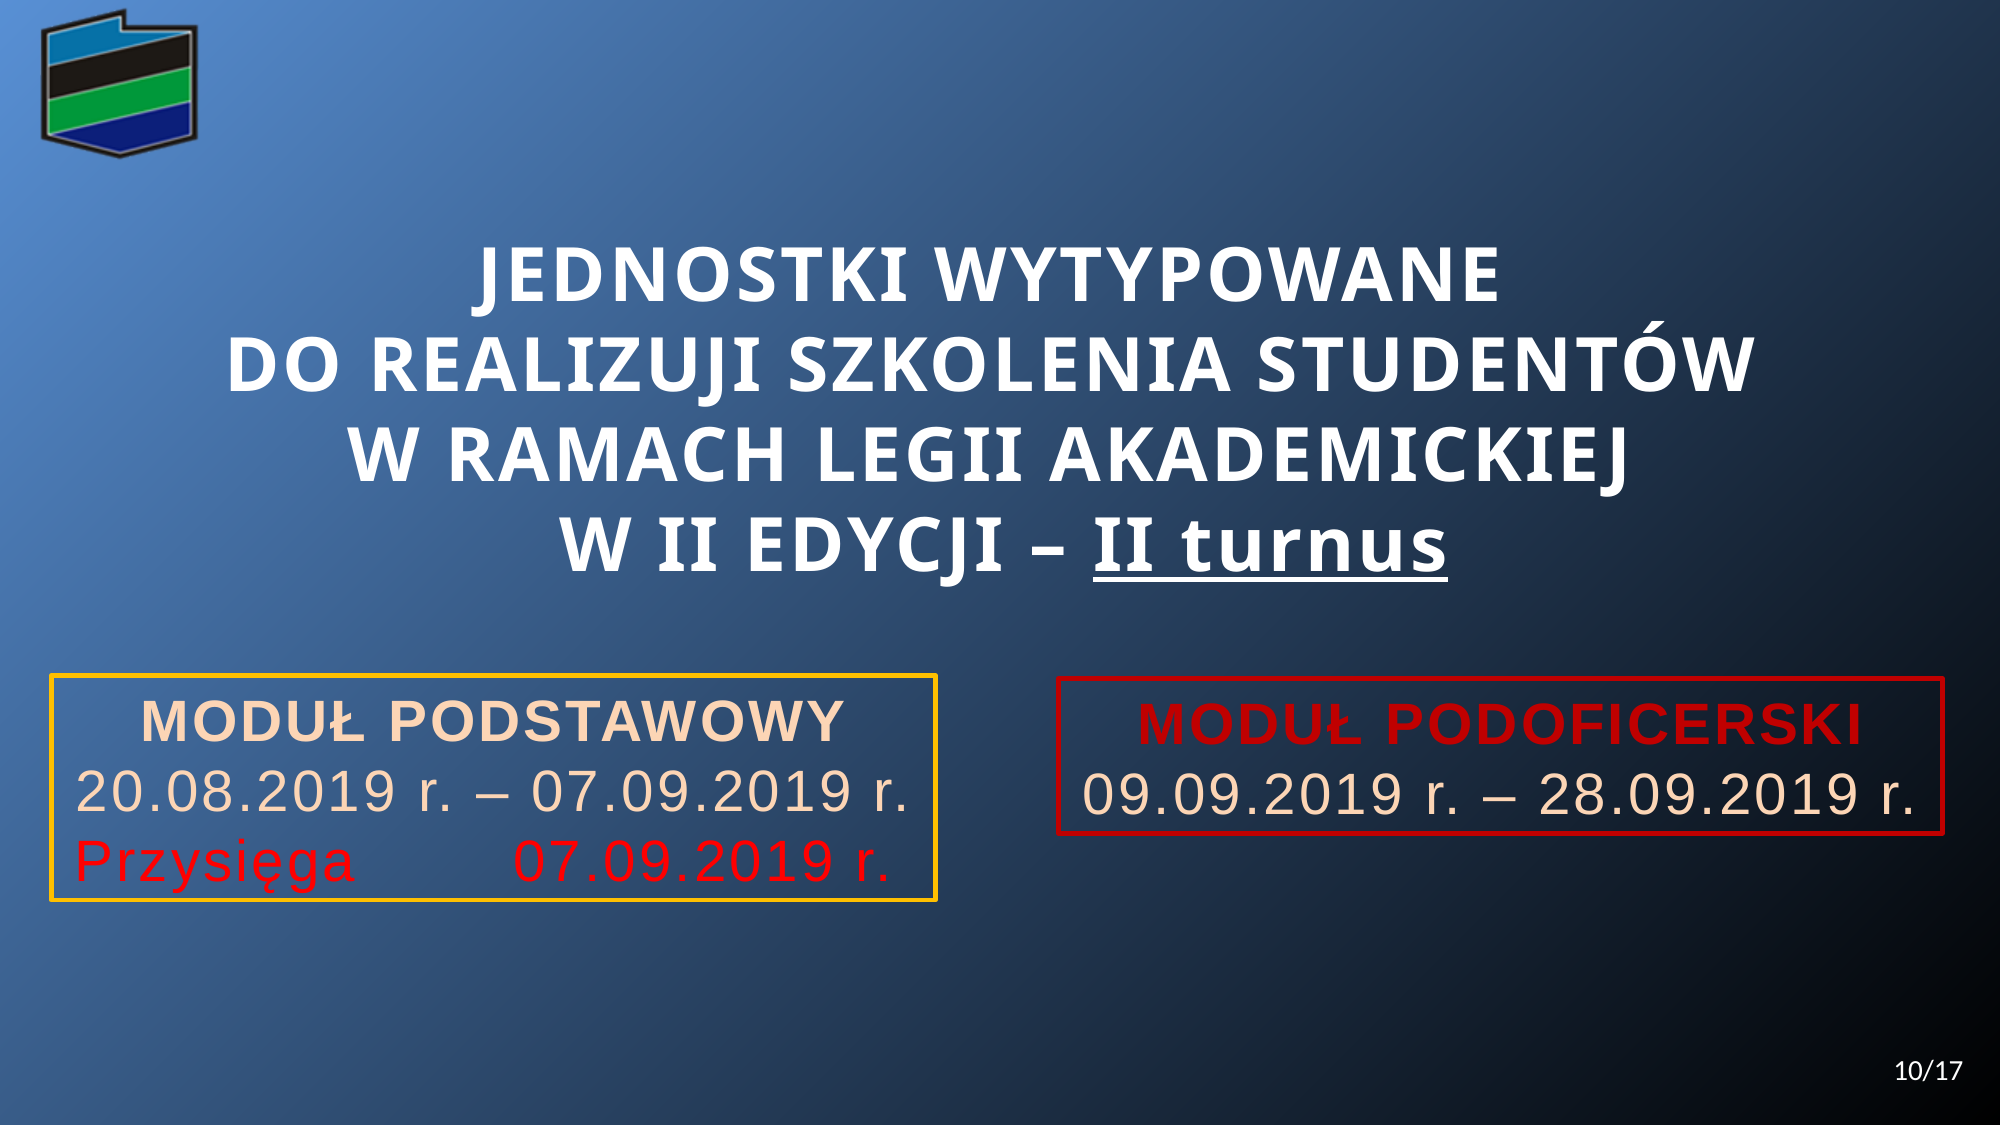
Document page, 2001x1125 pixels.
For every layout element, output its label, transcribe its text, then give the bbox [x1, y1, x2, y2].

text_box MODUŁ PODSTAWOWY 20.08.2019 r. – 07.09.2019 r. Przysięga 07.09.2019 r. [51, 675, 936, 901]
text_box JEDNOSTKI WYTYPOWANE DO REALIZUJI SZKOLENIA STUDENTÓW W RAMACH LEGII AKADEMICKIEJ W II EDYCJI – II turnus [86, 218, 1921, 594]
picture [0, 0, 240, 201]
text_box MODUŁ PODOFICERSKI 09.09.2019 r. – 28.09.2019 r. [1058, 678, 1943, 834]
text_box 10/17 [1878, 1043, 1979, 1094]
